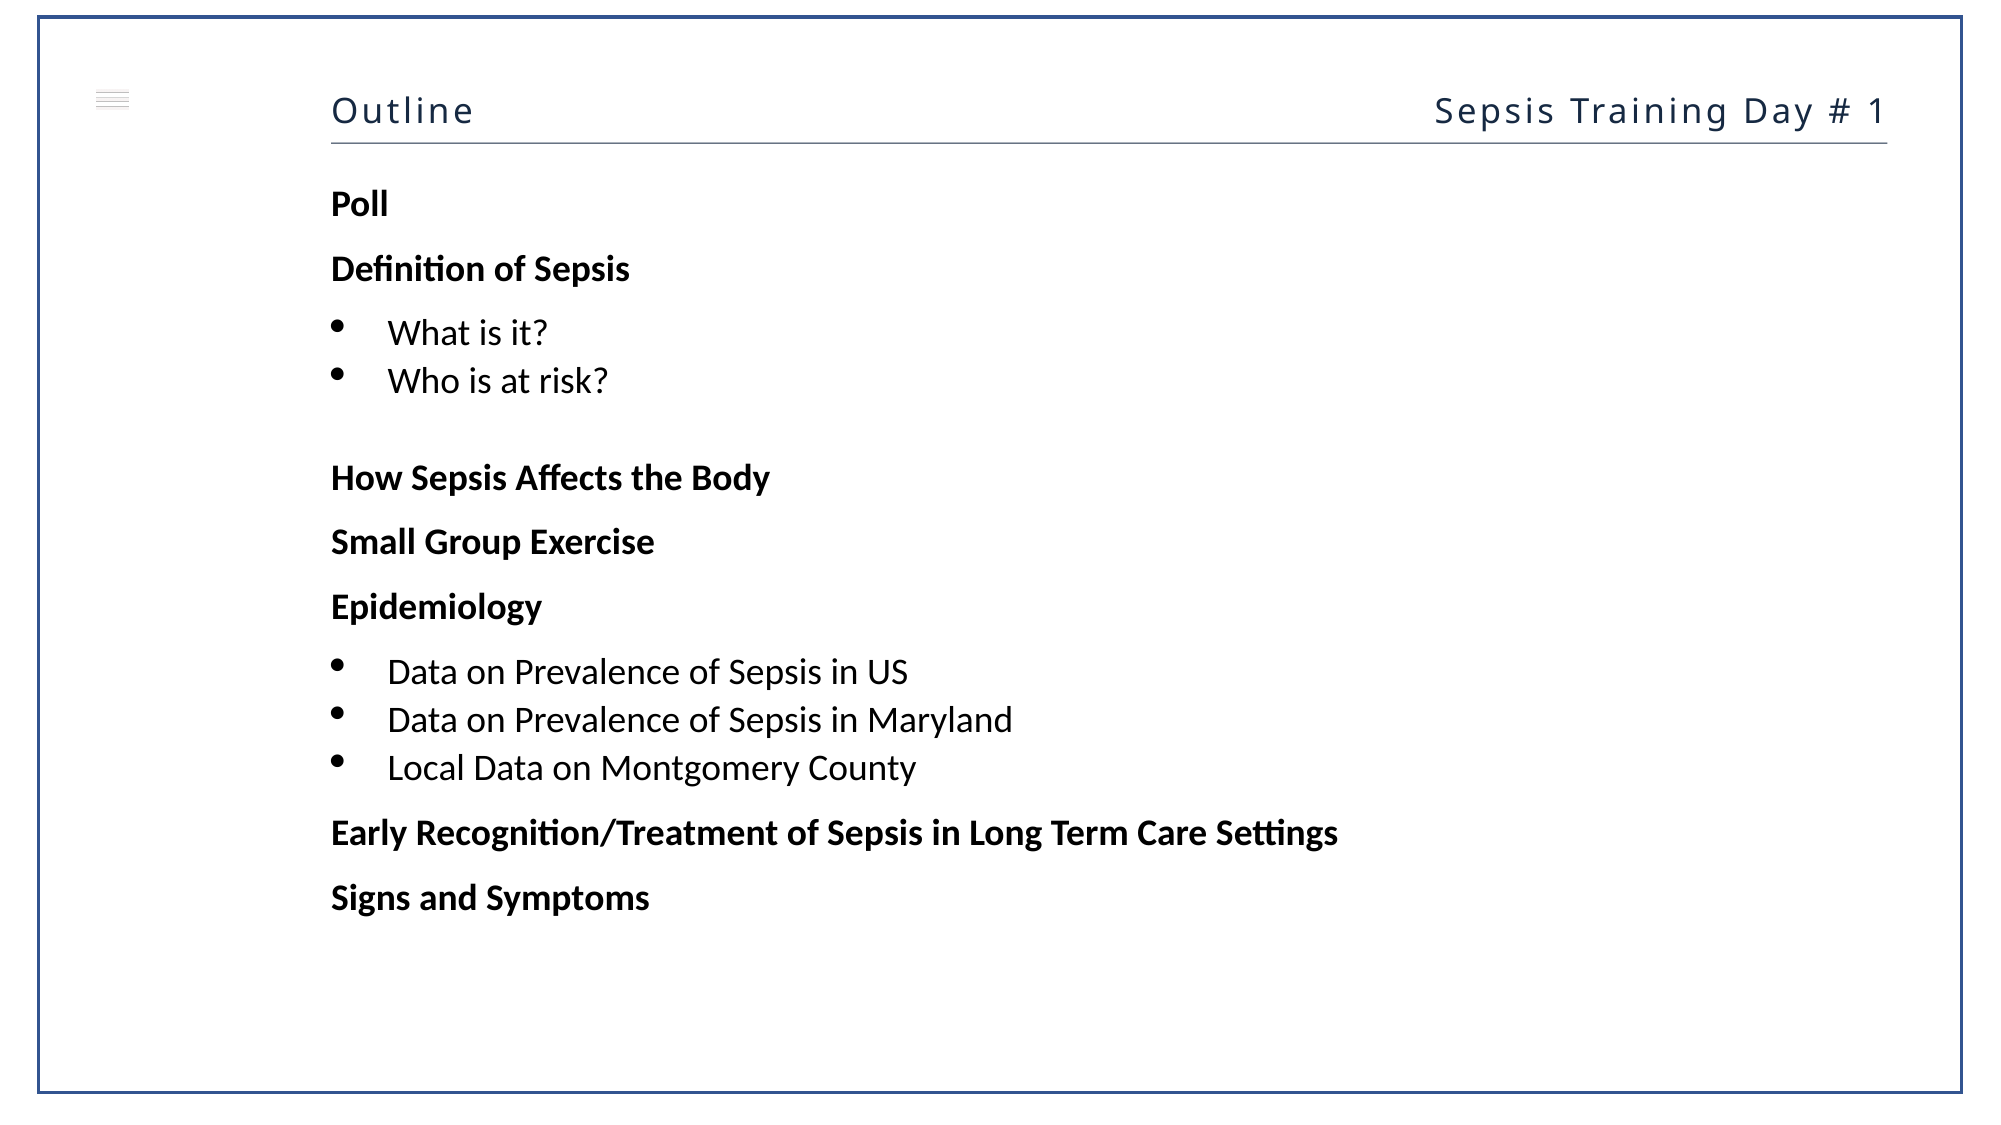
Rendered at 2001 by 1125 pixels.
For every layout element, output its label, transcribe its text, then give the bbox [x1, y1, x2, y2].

text_box Sepsis Training Day # 1 [1330, 81, 1888, 131]
picture [96, 89, 129, 110]
text_box Poll Definition of Sepsis What is it? Who is at risk? How Sepsis Affects the Body Small Group Exercise Epidemiology Data on Prevalence of Sepsis in US Data on Prevalence of Sepsis in Maryland Local Data on Montgomery County Early Recognition/Treatment of Sepsis in Long Term Care Settings Signs and Symptoms [331, 175, 1888, 983]
text_box [37, 16, 1963, 1093]
text_box Outline [331, 81, 1204, 131]
